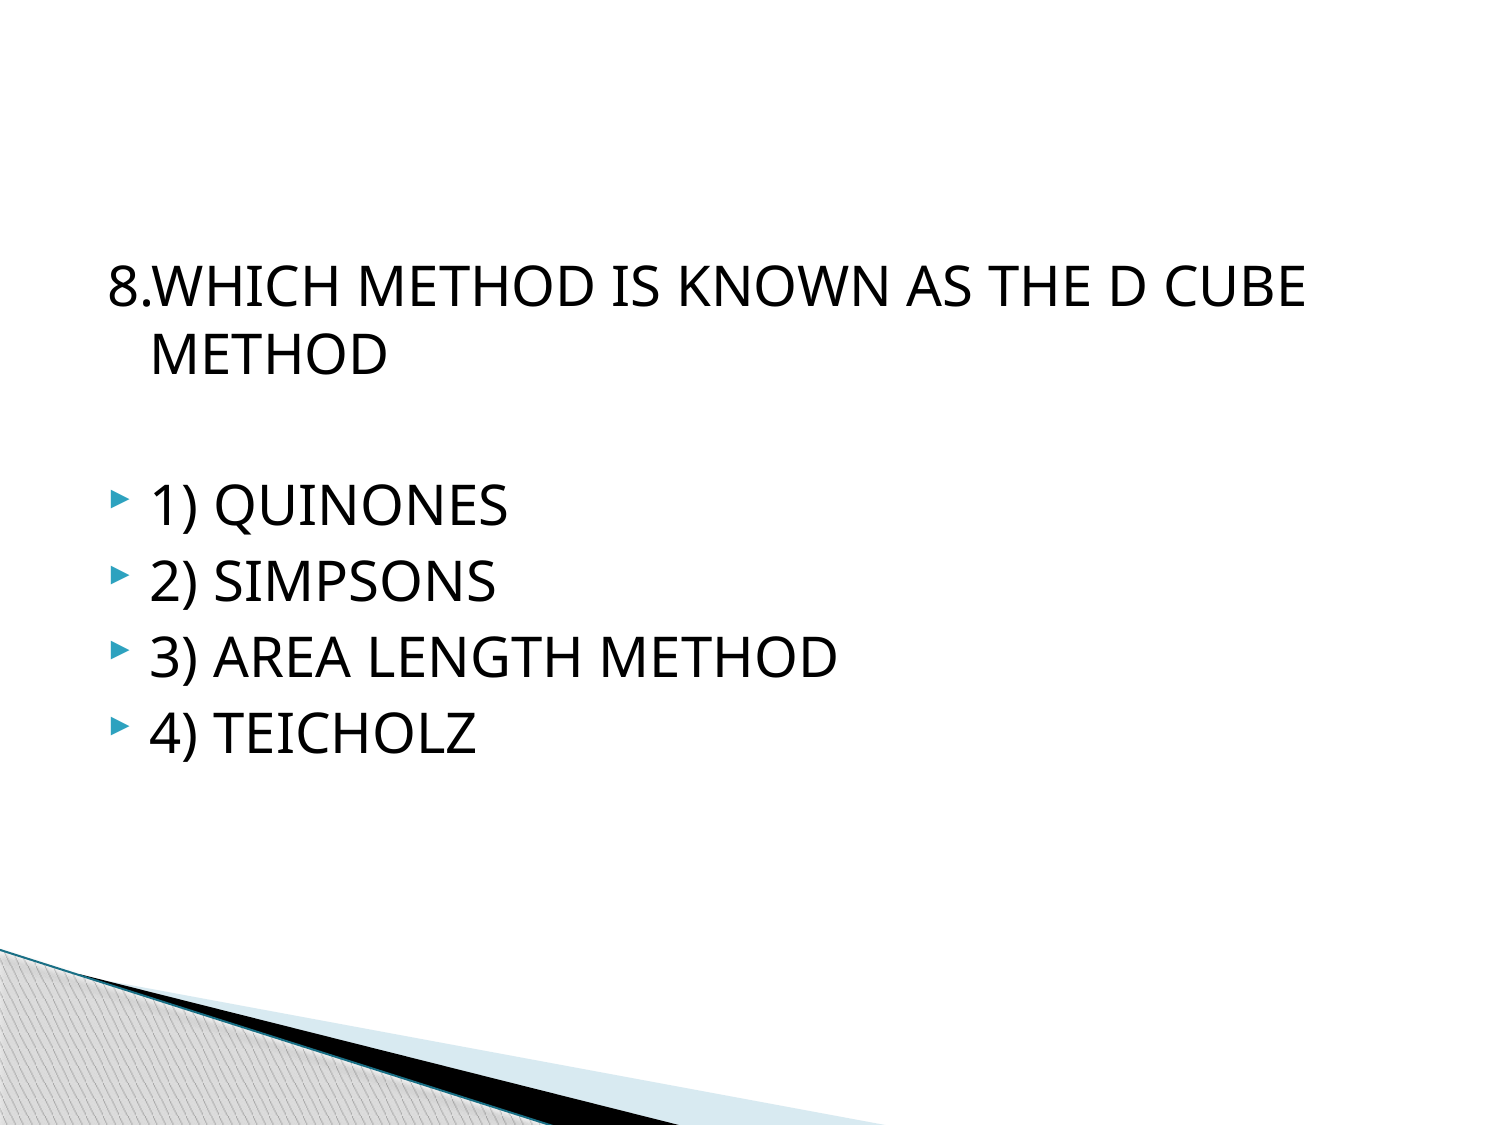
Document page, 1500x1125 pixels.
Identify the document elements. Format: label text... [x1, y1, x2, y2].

list 8.WHICH METHOD IS KNOWN AS THE D CUBE METHOD 1) QUINONES 2) SIMPSONS 3) AREA LENGTH METHOD 4) TEICHOLZ [75, 243, 1425, 986]
